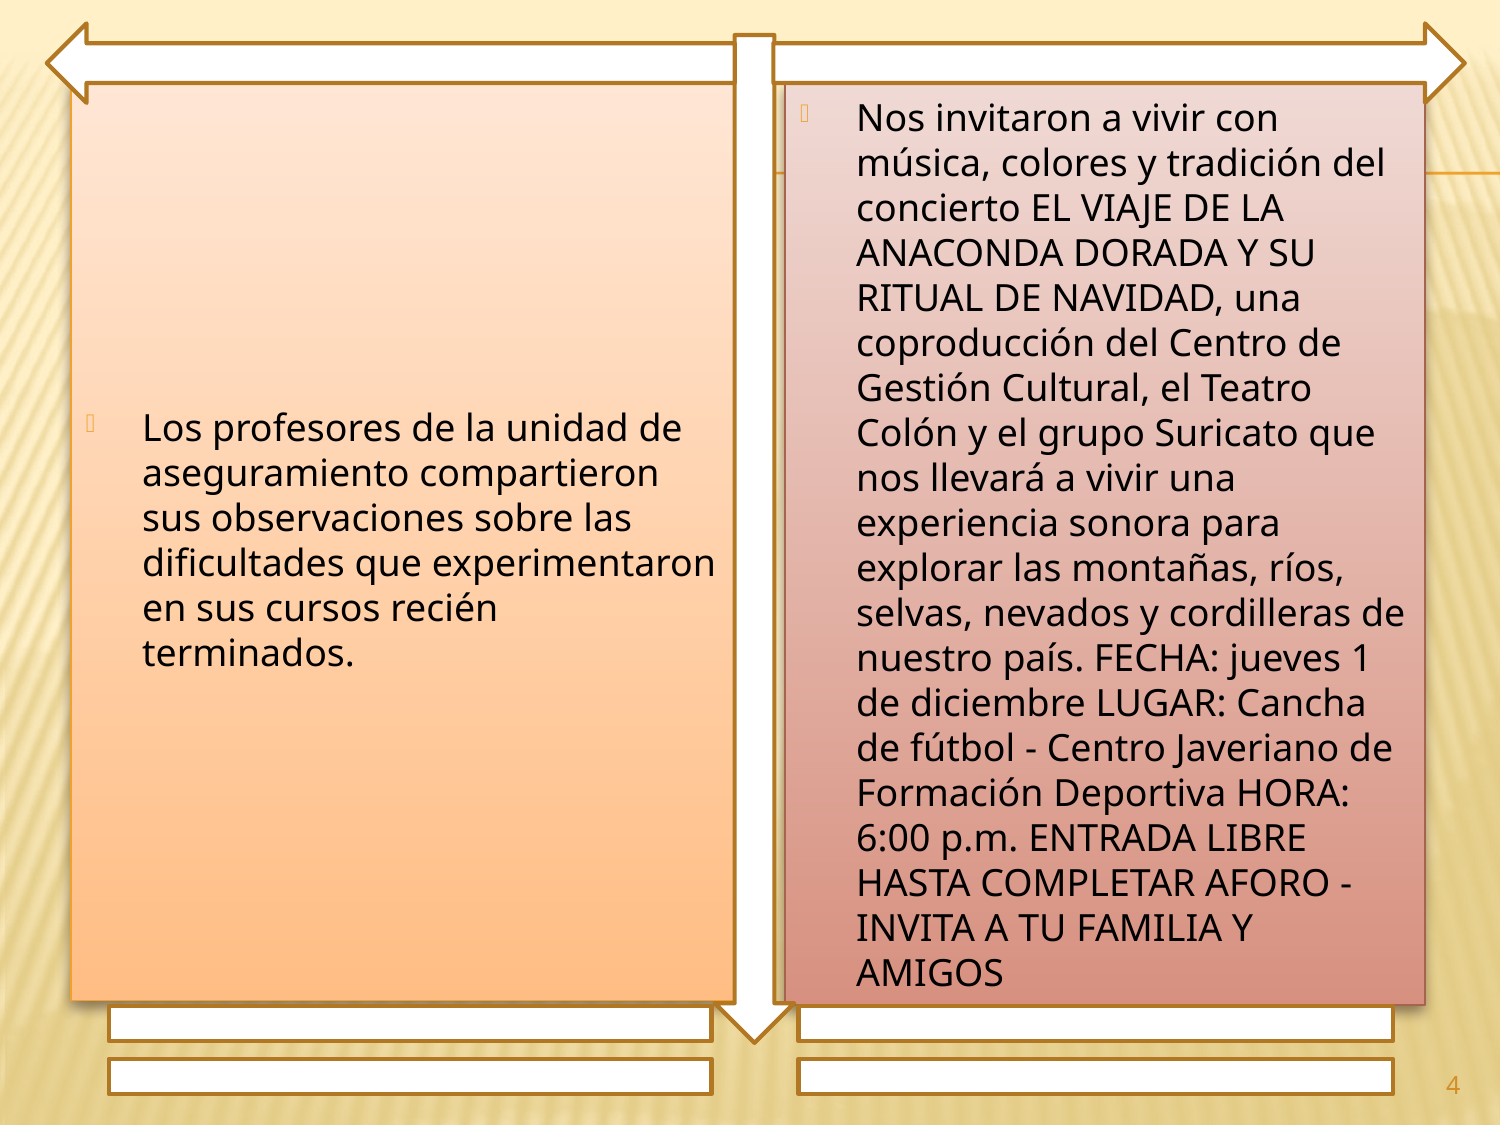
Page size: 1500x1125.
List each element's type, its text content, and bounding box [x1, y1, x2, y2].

list Nos invitaron a vivir con música, colores y tradición del concierto EL VIAJE DE LA ANACONDA DORADA Y SU RITUAL DE NAVIDAD, una coproducción del Centro de Gestión Cultural, el Teatro Colón y el grupo Suricato que nos llevará a vivir una experiencia sonora para explorar las montañas, ríos, selvas, nevados y cordilleras de nuestro país. FECHA: jueves 1 de diciembre LUGAR: Cancha de fútbol - Centro Javeriano de Formación Deportiva HORA: 6:00 p.m. ENTRADA LIBRE HASTA COMPLETAR AFORO - INVITA A TU FAMILIA Y AMIGOS [784, 86, 1426, 1006]
slide_number 4 [1350, 1062, 1475, 1103]
text_box [771, 21, 1467, 105]
text_box [712, 32, 797, 1046]
text_box [107, 1057, 714, 1096]
text_box [796, 1057, 1395, 1096]
list Los profesores de la unidad de aseguramiento compartieron sus observaciones sobre las dificultades que experimentaron en sus cursos recién terminados. [70, 86, 732, 1001]
text_box [44, 21, 737, 105]
text_box [796, 1004, 1395, 1043]
text_box [107, 1004, 714, 1043]
